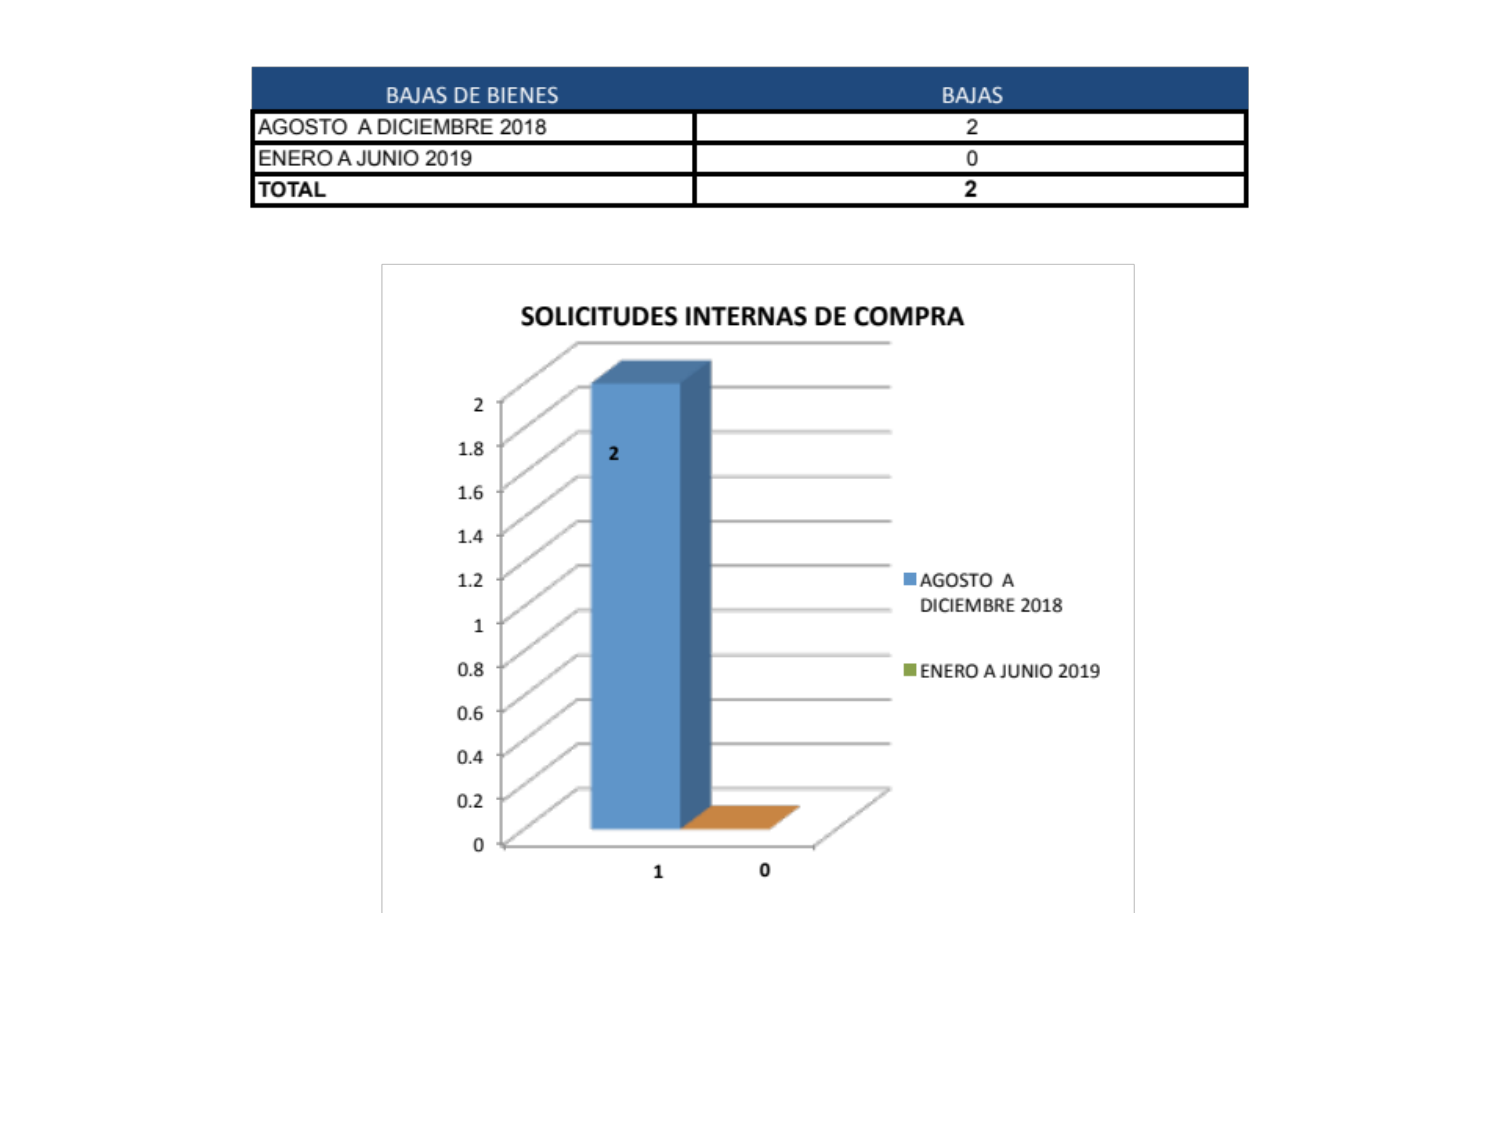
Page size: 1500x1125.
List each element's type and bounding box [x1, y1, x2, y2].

picture [201, 39, 1297, 913]
